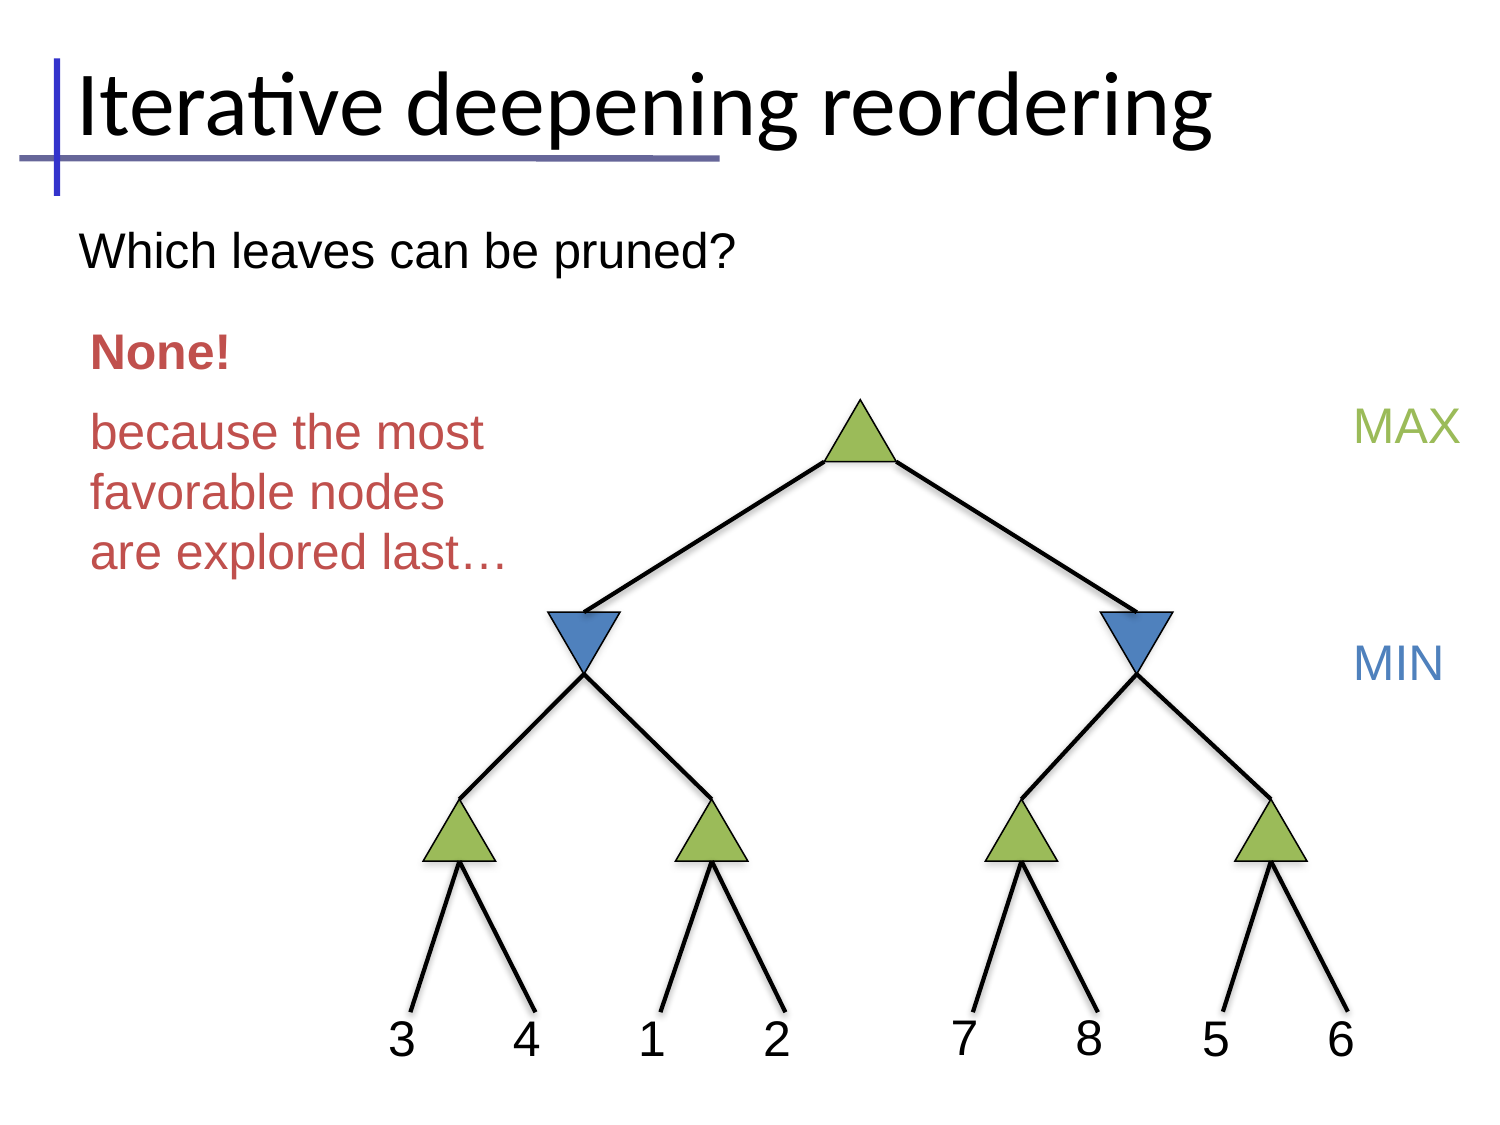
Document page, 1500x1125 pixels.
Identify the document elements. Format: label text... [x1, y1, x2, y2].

text_box 6 [1312, 999, 1370, 1074]
text_box [986, 806, 1057, 859]
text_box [459, 860, 536, 1013]
text_box 4 [498, 999, 556, 1074]
text_box 3 [373, 999, 431, 1074]
text_box 7 [935, 998, 994, 1074]
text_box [896, 461, 1137, 613]
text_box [459, 673, 583, 800]
text_box Which leaves can be pruned? [63, 211, 752, 287]
text_box [825, 399, 896, 462]
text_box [583, 673, 712, 800]
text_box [711, 860, 786, 1013]
text_box 1 [623, 999, 681, 1074]
title Iterative deepening reordering [61, 14, 1399, 182]
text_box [972, 860, 1020, 1013]
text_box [660, 860, 711, 1013]
text_box [424, 805, 495, 859]
text_box MAX [1338, 386, 1477, 462]
text_box 8 [1060, 998, 1119, 1074]
text_box [1236, 805, 1306, 859]
text_box 5 [1187, 999, 1245, 1074]
text_box MIN [1338, 623, 1460, 699]
text_box 2 [748, 999, 806, 1074]
text_box [547, 612, 615, 671]
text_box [410, 860, 459, 1013]
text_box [1021, 673, 1136, 800]
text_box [1136, 673, 1272, 800]
text_box [676, 805, 747, 859]
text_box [583, 461, 825, 613]
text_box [1222, 860, 1270, 1012]
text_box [1021, 860, 1099, 1013]
text_box [1105, 612, 1173, 671]
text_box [1270, 860, 1349, 1012]
text_box None! because the most favorable nodes are explored last… [74, 312, 525, 588]
